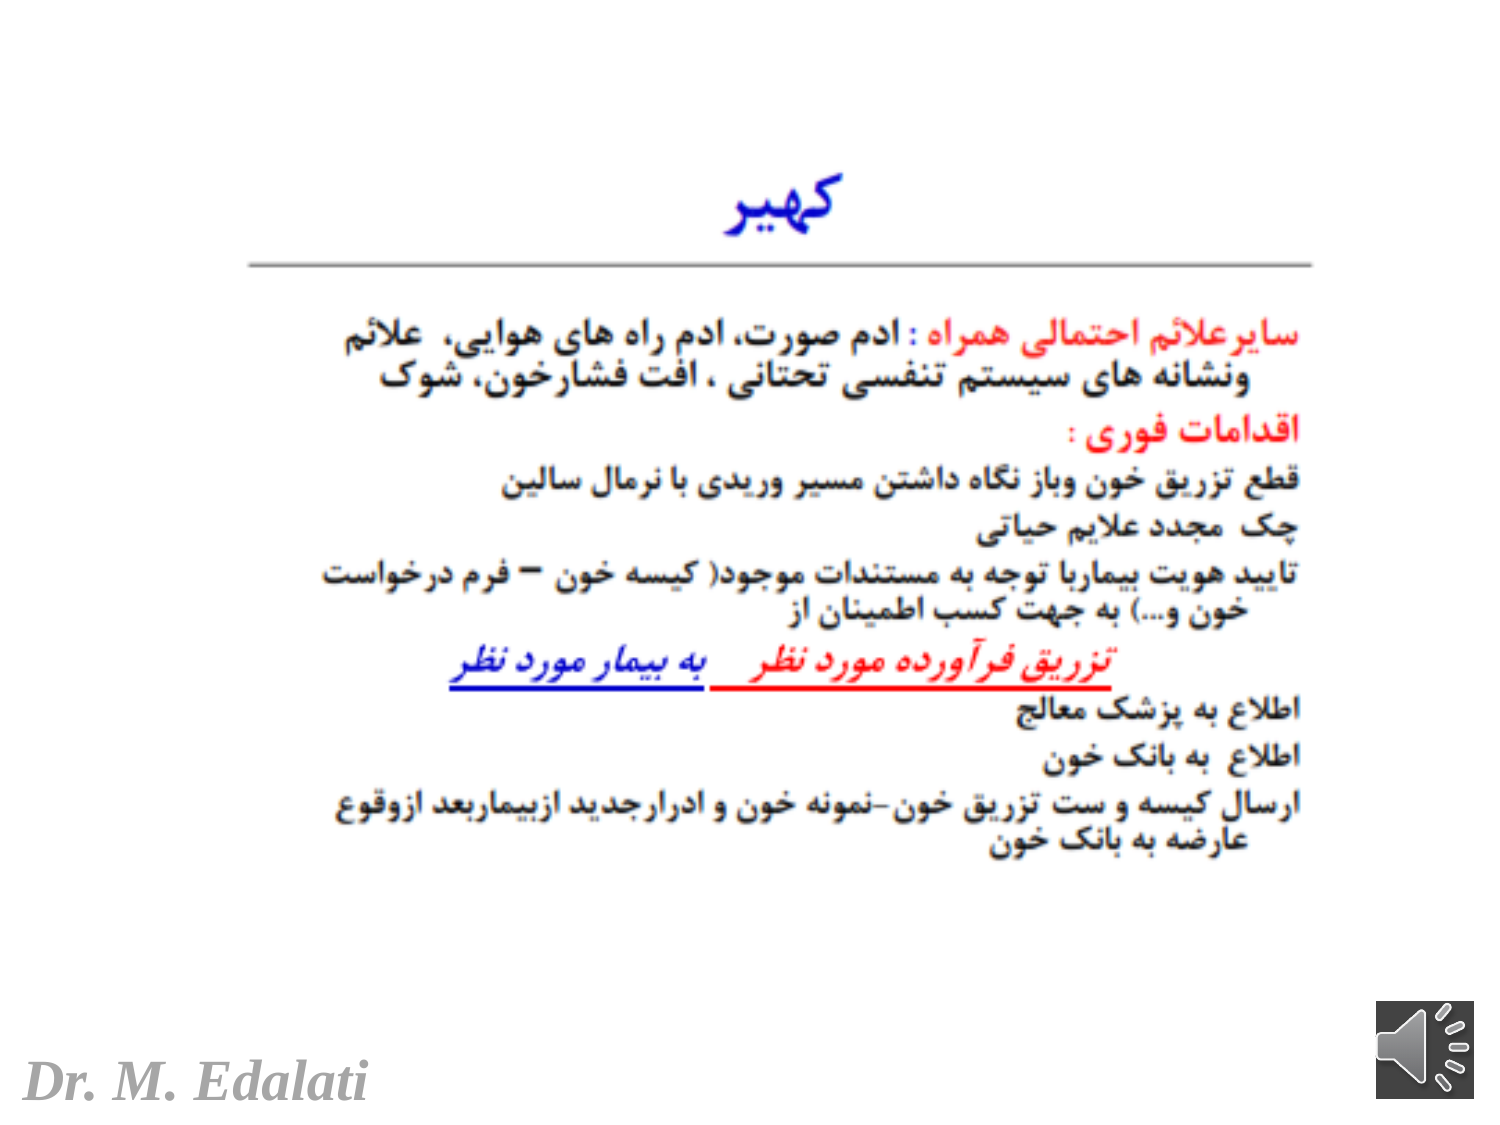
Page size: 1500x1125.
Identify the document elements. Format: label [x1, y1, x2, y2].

picture [1374, 999, 1476, 1101]
list [194, 124, 1359, 876]
